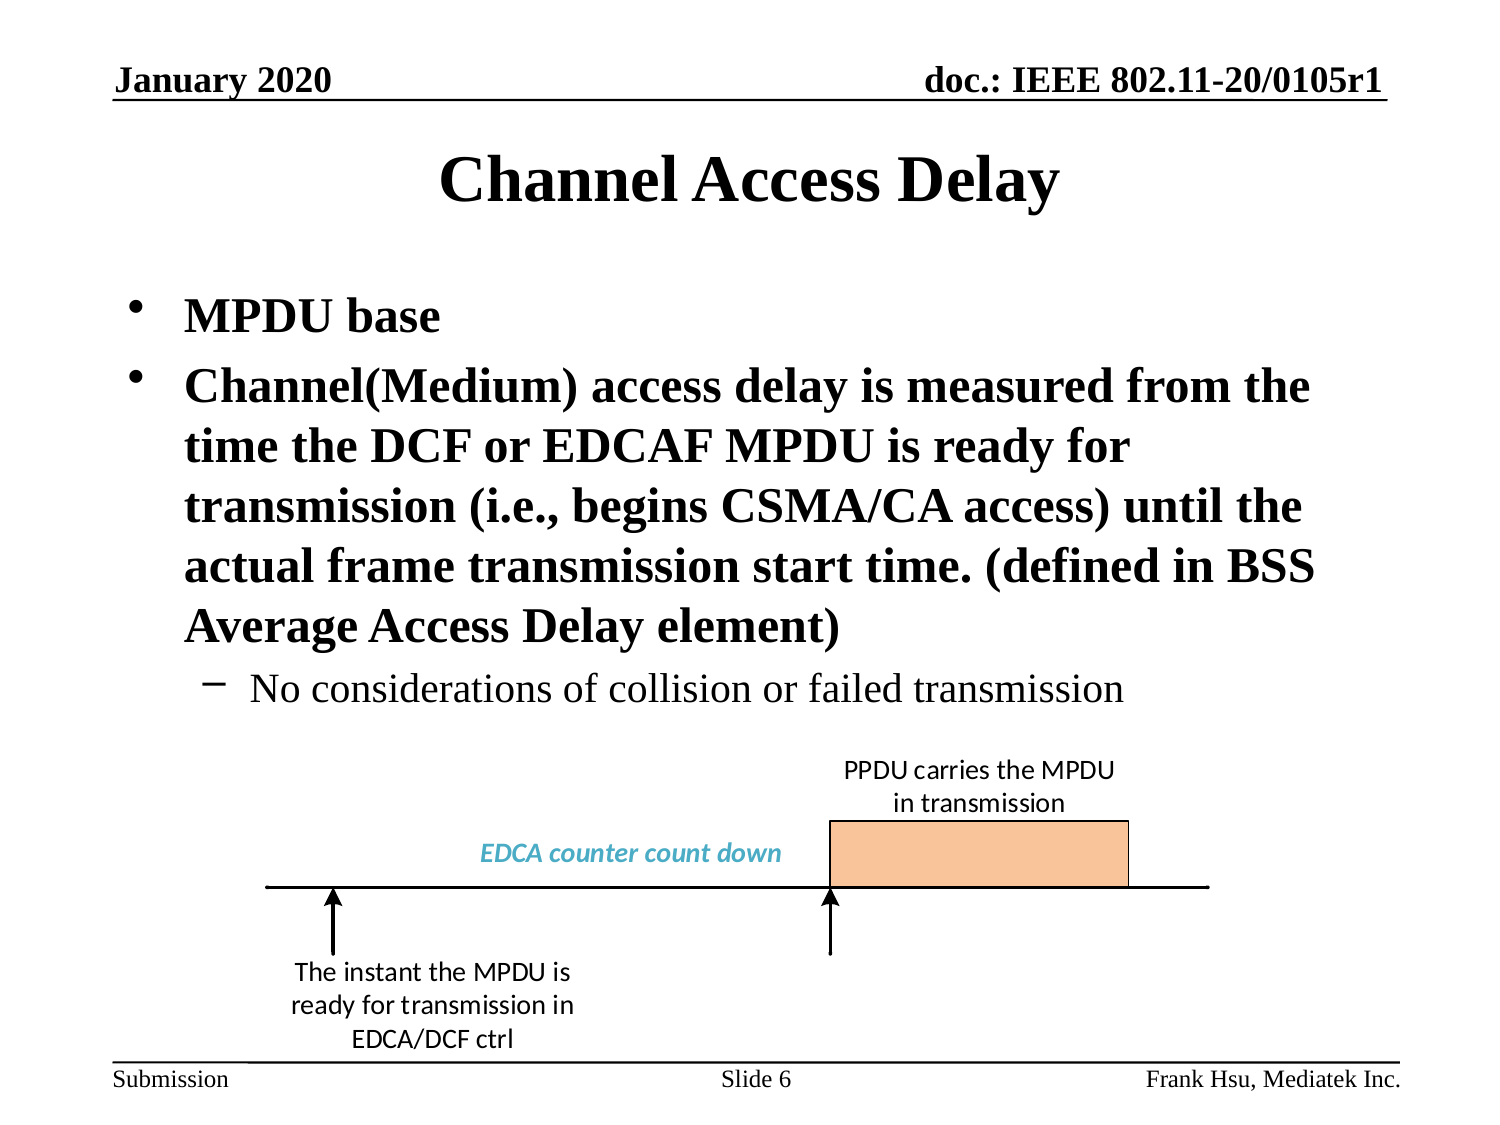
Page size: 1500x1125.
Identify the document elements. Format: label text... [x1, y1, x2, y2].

slide_number Slide 6 [712, 1080, 800, 1093]
picture [262, 742, 1211, 1072]
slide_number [114, 54, 335, 101]
list MPDU base Channel(Medium) access delay is measured from the time the DCF or EDCAF MPDU is ready for transmission (i.e., begins CSMA/CA access) until the actual frame transmission start time. (defined in BSS Average Access Delay element) No considerations of collision or failed transmission [112, 274, 1388, 726]
footer Frank Hsu, Mediatek Inc. [1128, 1061, 1402, 1093]
title Channel Access Delay [112, 112, 1388, 238]
